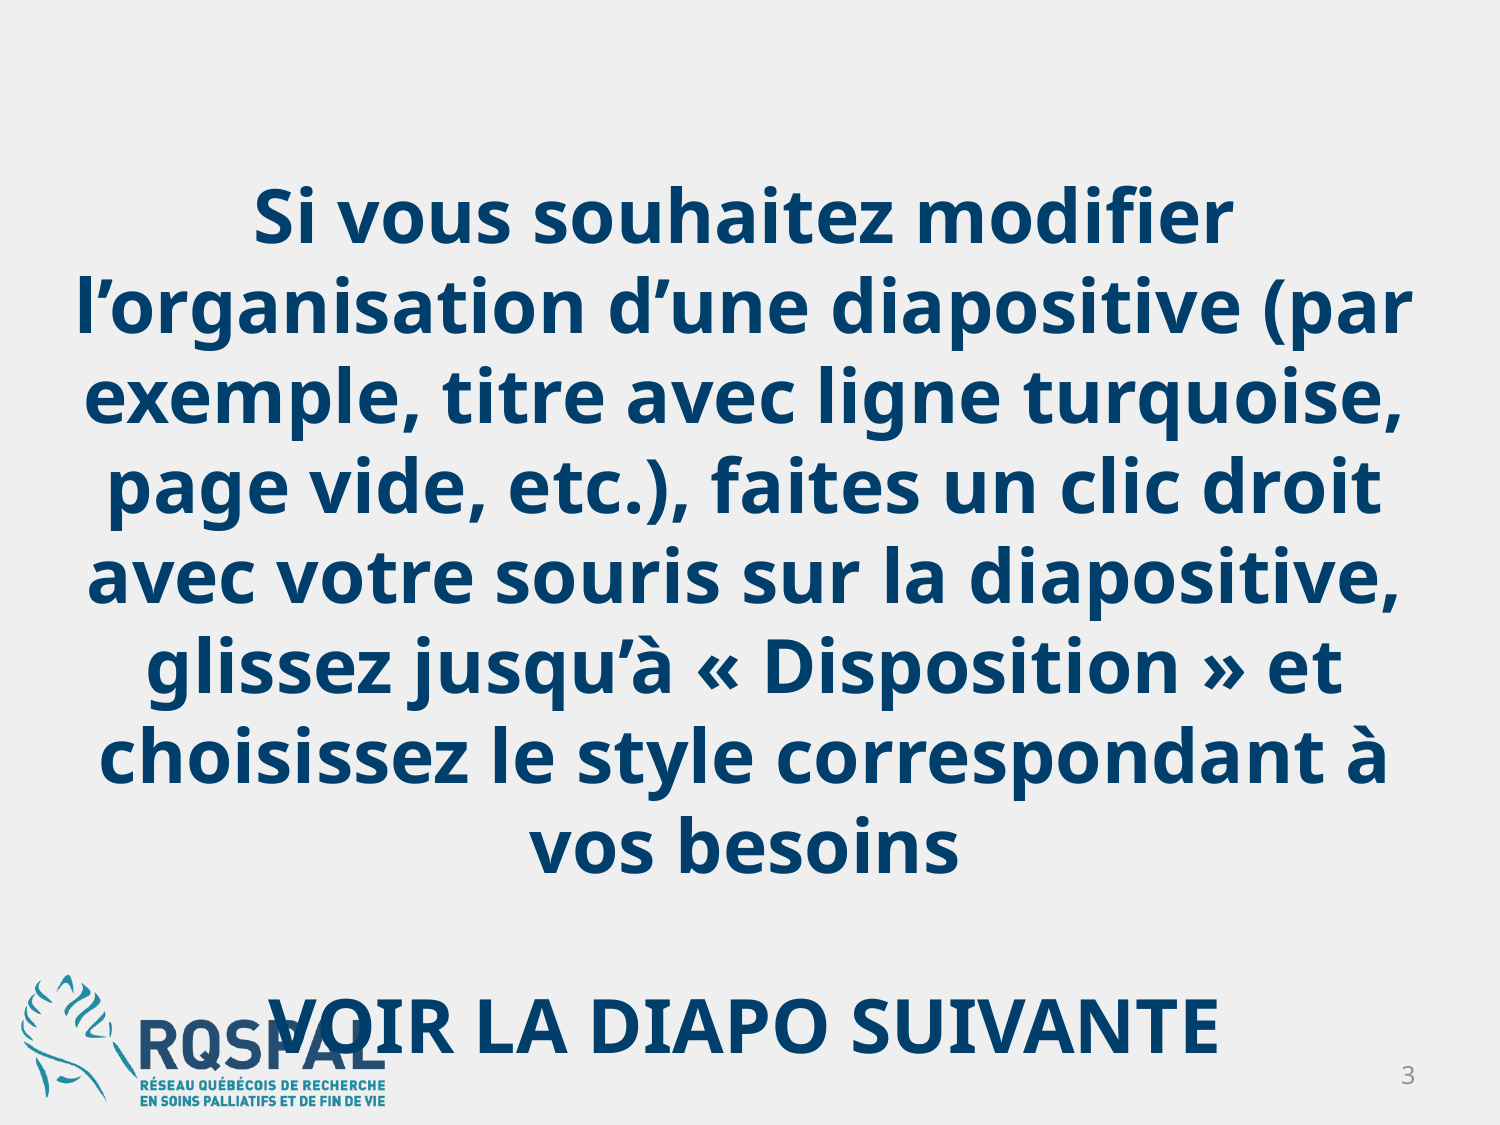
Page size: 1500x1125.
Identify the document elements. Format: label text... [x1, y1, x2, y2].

slide_number 3 [1080, 1046, 1431, 1107]
picture [0, 953, 406, 1125]
text_box Si vous souhaitez modifier l’organisation d’une diapositive (par exemple, titre avec ligne turquoise, page vide, etc.), faites un clic droit avec votre souris sur la diapositive, glissez jusqu’à « Disposition » et choisissez le style correspondant à vos besoins VOIR LA DIAPO SUIVANTE [12, 160, 1478, 1076]
